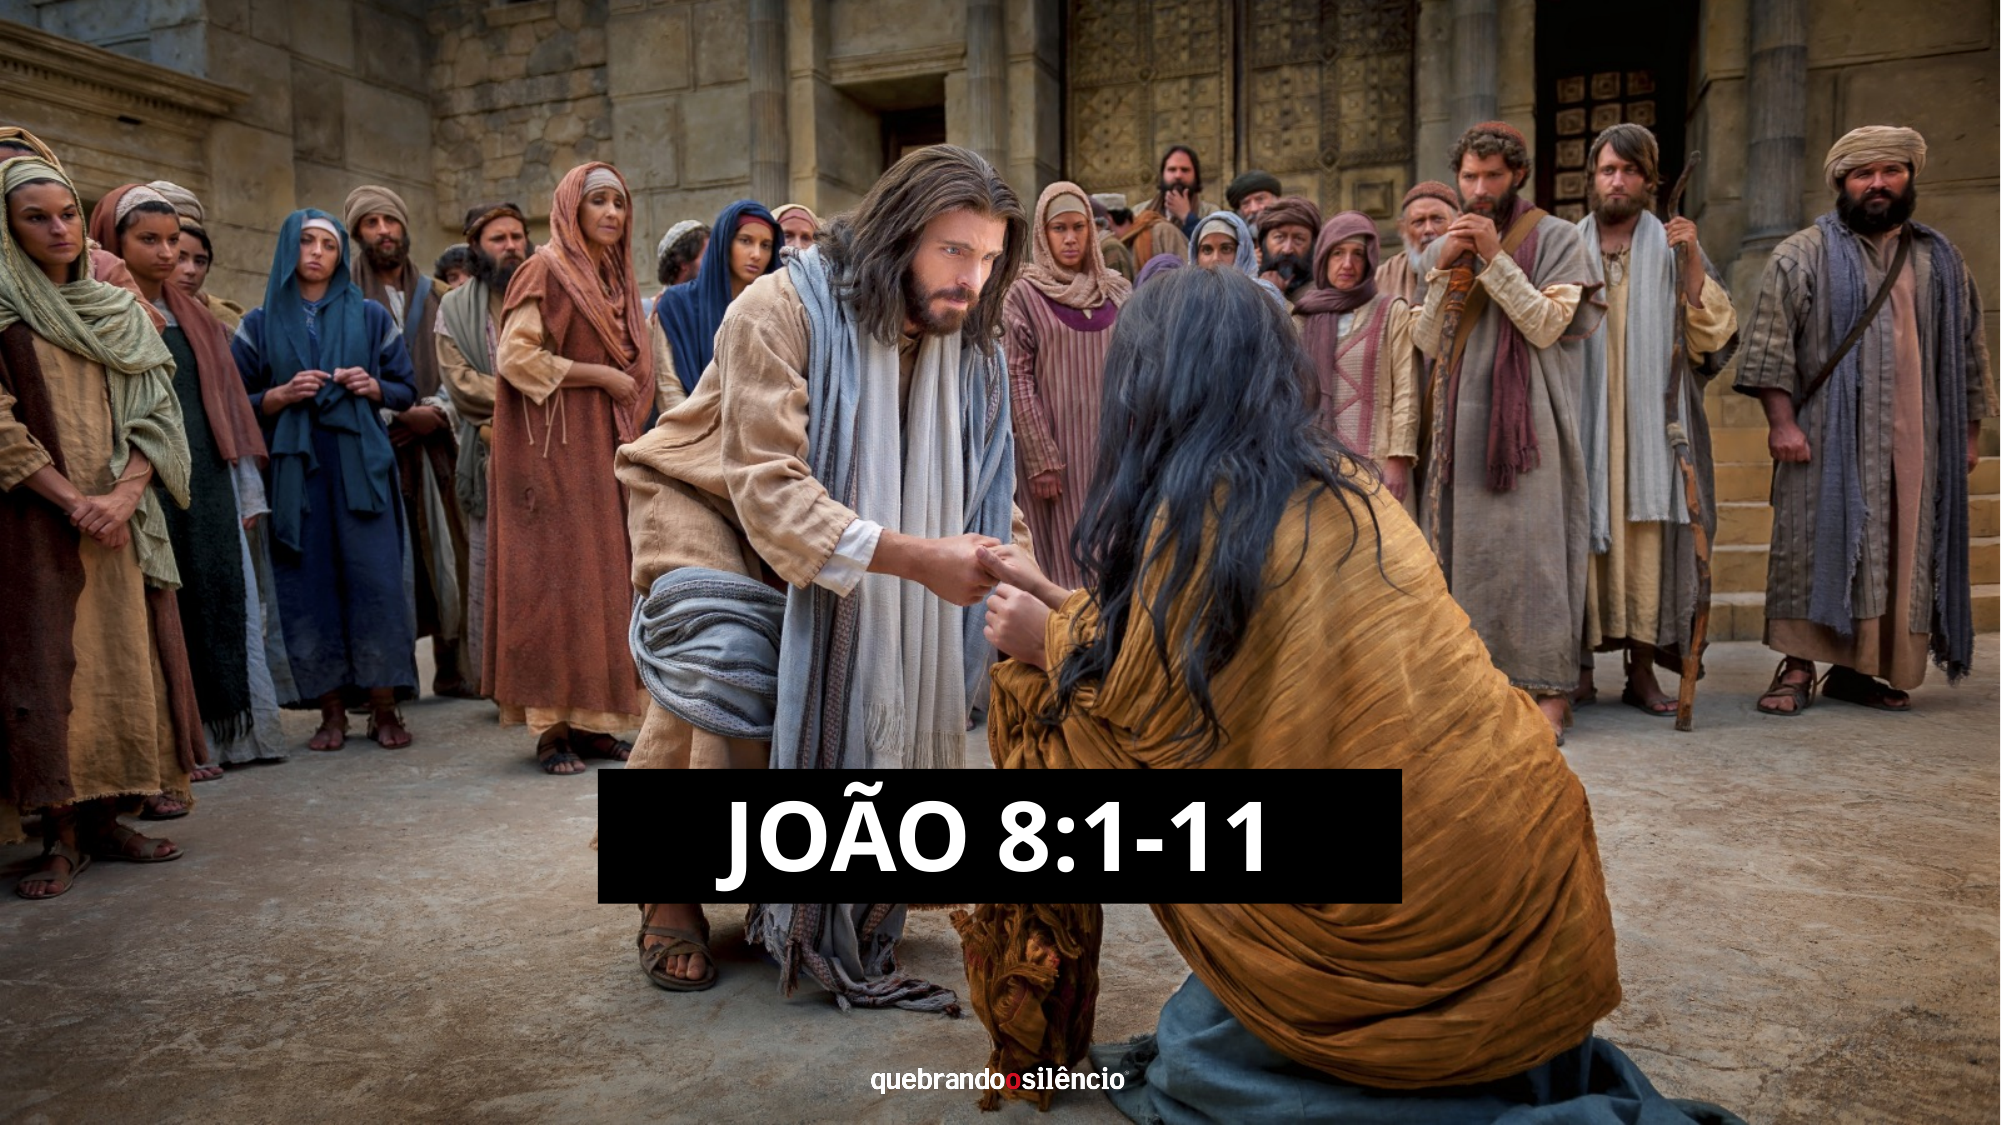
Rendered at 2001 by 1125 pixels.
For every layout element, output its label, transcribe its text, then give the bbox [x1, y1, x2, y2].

list João 8:1-11 [597, 768, 1403, 904]
picture [0, 0, 2001, 1125]
